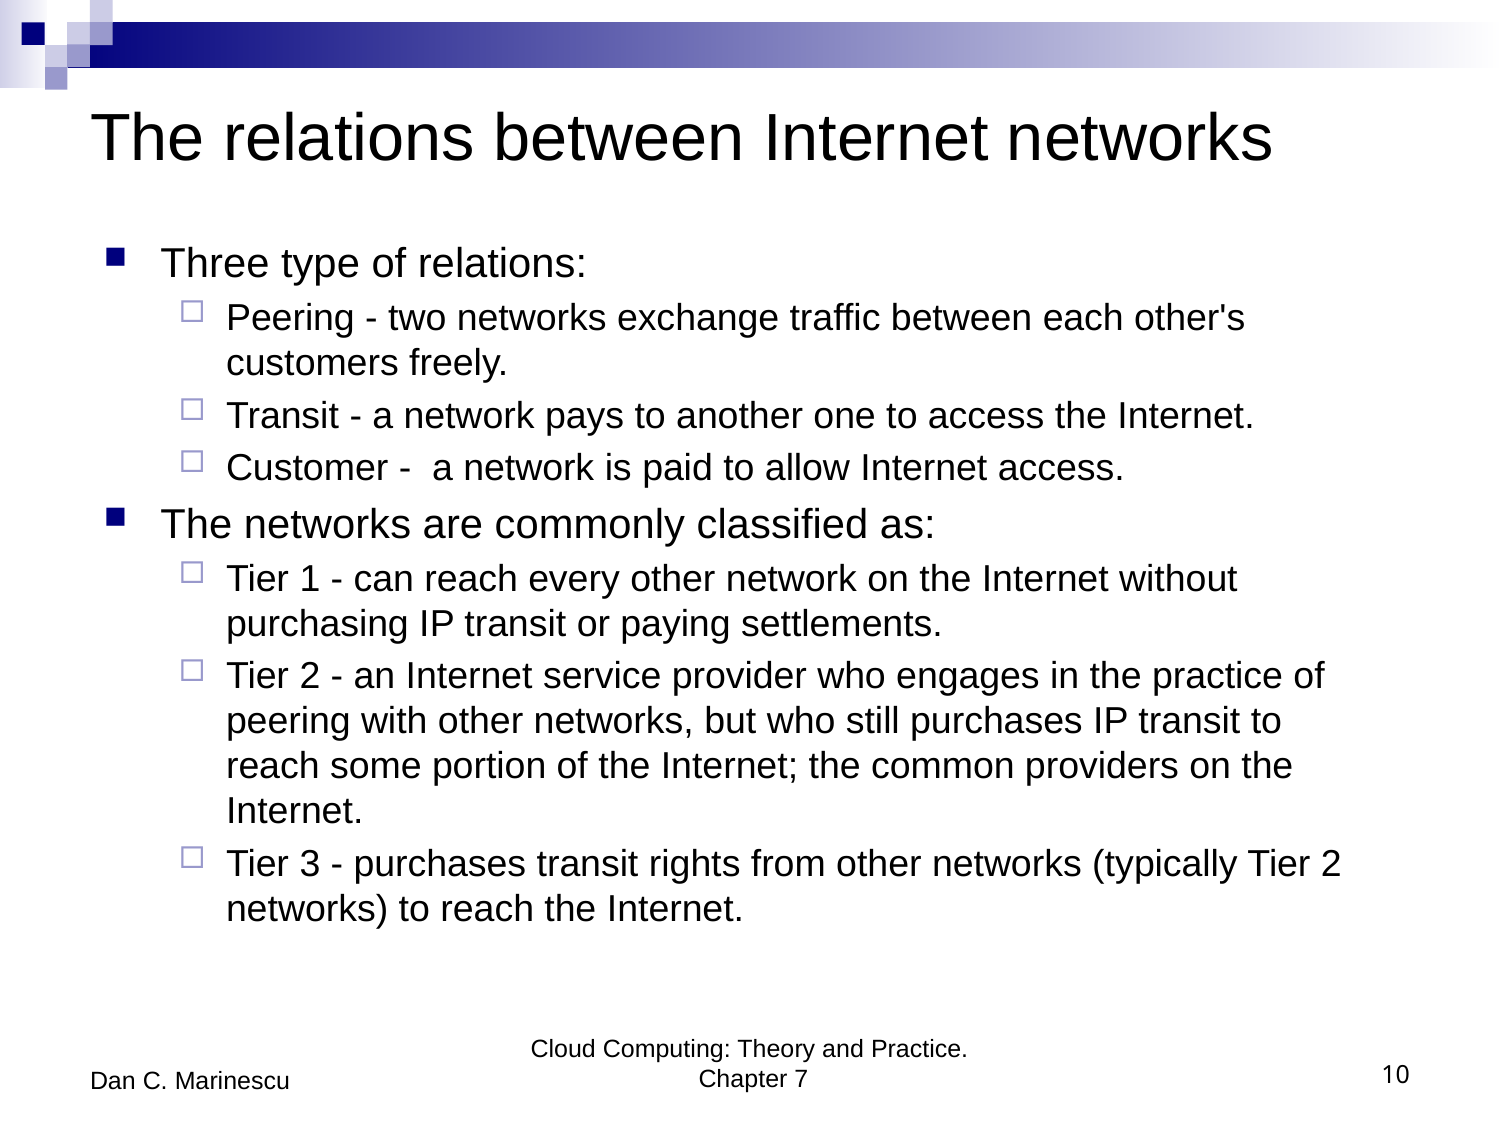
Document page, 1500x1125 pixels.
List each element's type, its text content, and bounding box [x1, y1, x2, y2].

slide_number Dan C. Marinescu [74, 1024, 426, 1103]
list Three type of relations: Peering - two networks exchange traffic between each other's customers freely. Transit - a network pays to another one to access the Internet. Customer - a network is paid to allow Internet access. The networks are commonly classified as: Tier 1 - can reach every other network on the Internet without purchasing IP transit or paying settlements. Tier 2 - an Internet service provider who engages in the practice of peering with other networks, but who still purchases IP transit to reach some portion of the Internet; the common providers on the Internet. Tier 3 - purchases transit rights from other networks (typically Tier 2 networks) to reach the Internet. [88, 227, 1399, 1004]
title The relations between Internet networks [74, 85, 1426, 182]
slide_number 10 [1074, 1024, 1426, 1101]
footer Cloud Computing: Theory and Practice. Chapter 7 [512, 1024, 988, 1101]
